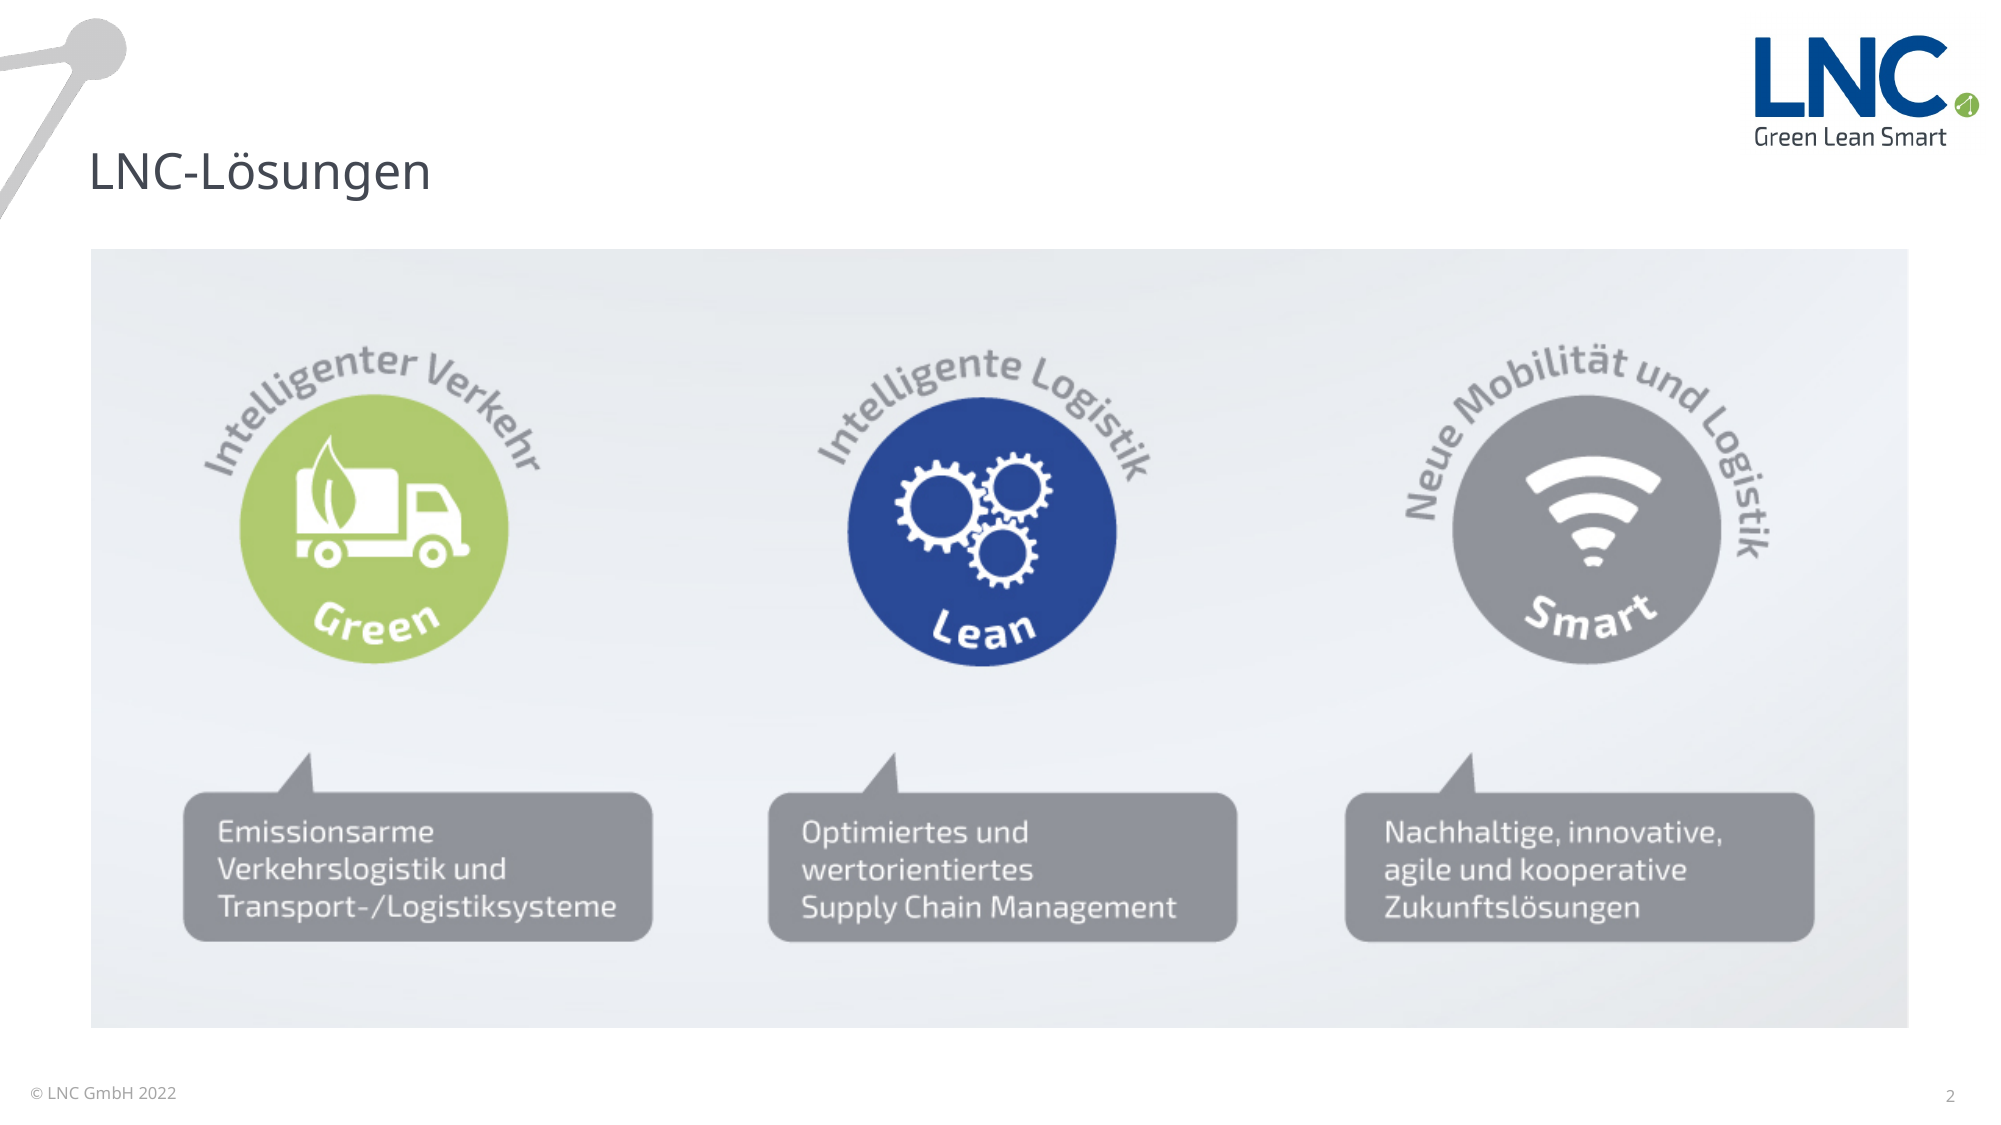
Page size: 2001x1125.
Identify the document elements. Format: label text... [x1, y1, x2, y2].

title LNC-Lösungen [88, 123, 1726, 225]
picture [1740, 12, 1986, 155]
picture [91, 249, 1909, 1028]
picture [0, 0, 136, 271]
